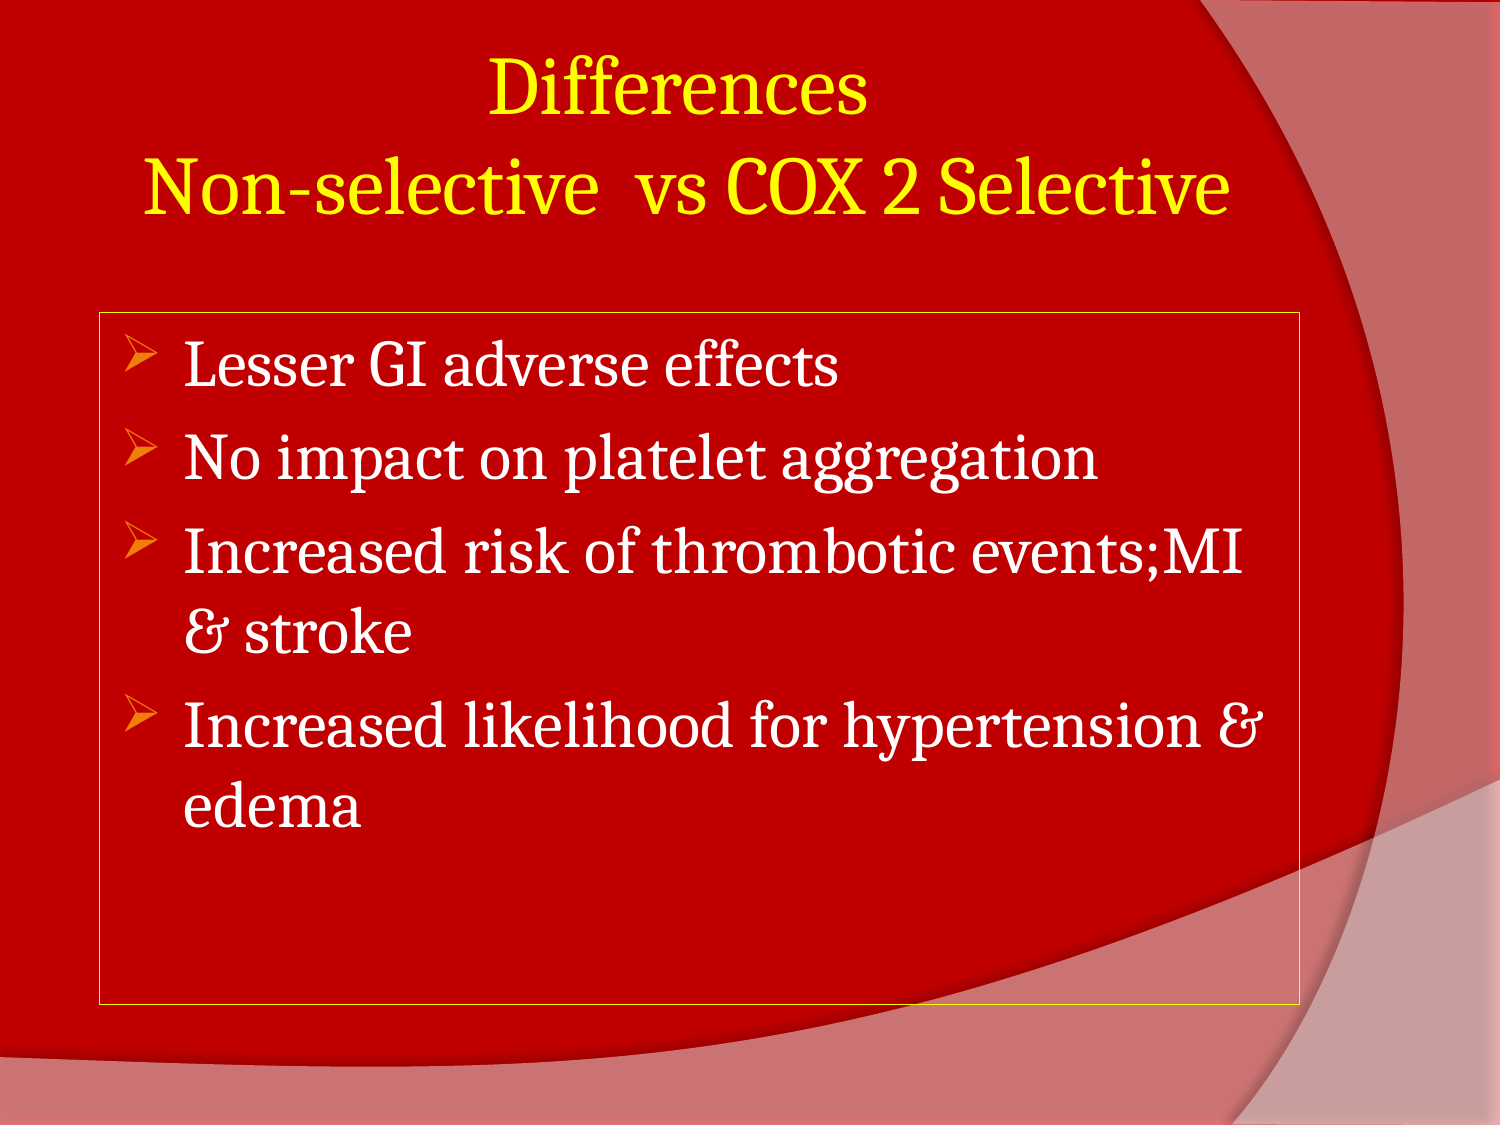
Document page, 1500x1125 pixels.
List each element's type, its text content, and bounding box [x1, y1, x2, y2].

list Lesser GI adverse effects No impact on platelet aggregation Increased risk of thrombotic events;MI & stroke Increased likelihood for hypertension & edema [99, 312, 1300, 1005]
title Differences Non-selective vs COX 2 Selective [75, 87, 1300, 275]
